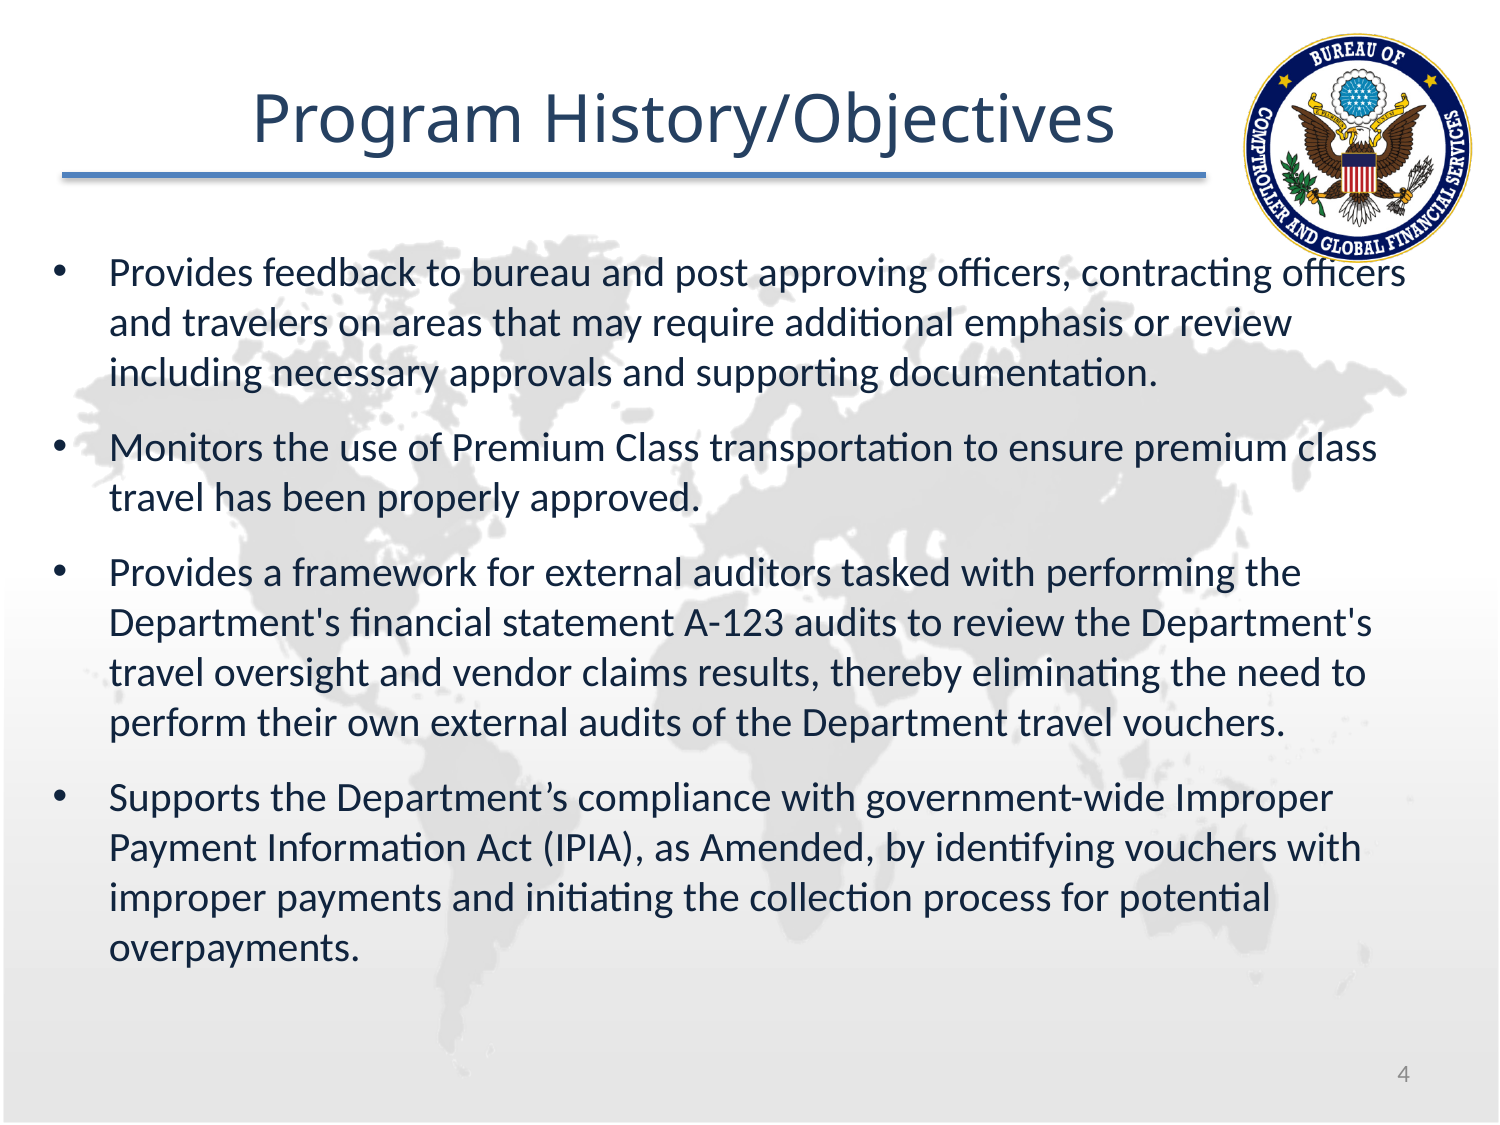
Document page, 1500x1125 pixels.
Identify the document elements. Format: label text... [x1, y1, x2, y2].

list Provides feedback to bureau and post approving officers, contracting officers and travelers on areas that may require additional emphasis or review including necessary approvals and supporting documentation. Monitors the use of Premium Class transportation to ensure premium class travel has been properly approved. Provides a framework for external auditors tasked with performing the Department's financial statement A-123 audits to review the Department's travel oversight and vendor claims results, thereby eliminating the need to perform their own external audits of the Department travel vouchers. Supports the Department’s compliance with government-wide Improper Payment Information Act (IPIA), as Amended, by identifying vouchers with improper payments and initiating the collection process for potential overpayments. [37, 237, 1451, 1100]
picture [0, 0, 1500, 1125]
slide_number 4 [1074, 1042, 1425, 1103]
title Program History/Objectives [150, 57, 1219, 175]
